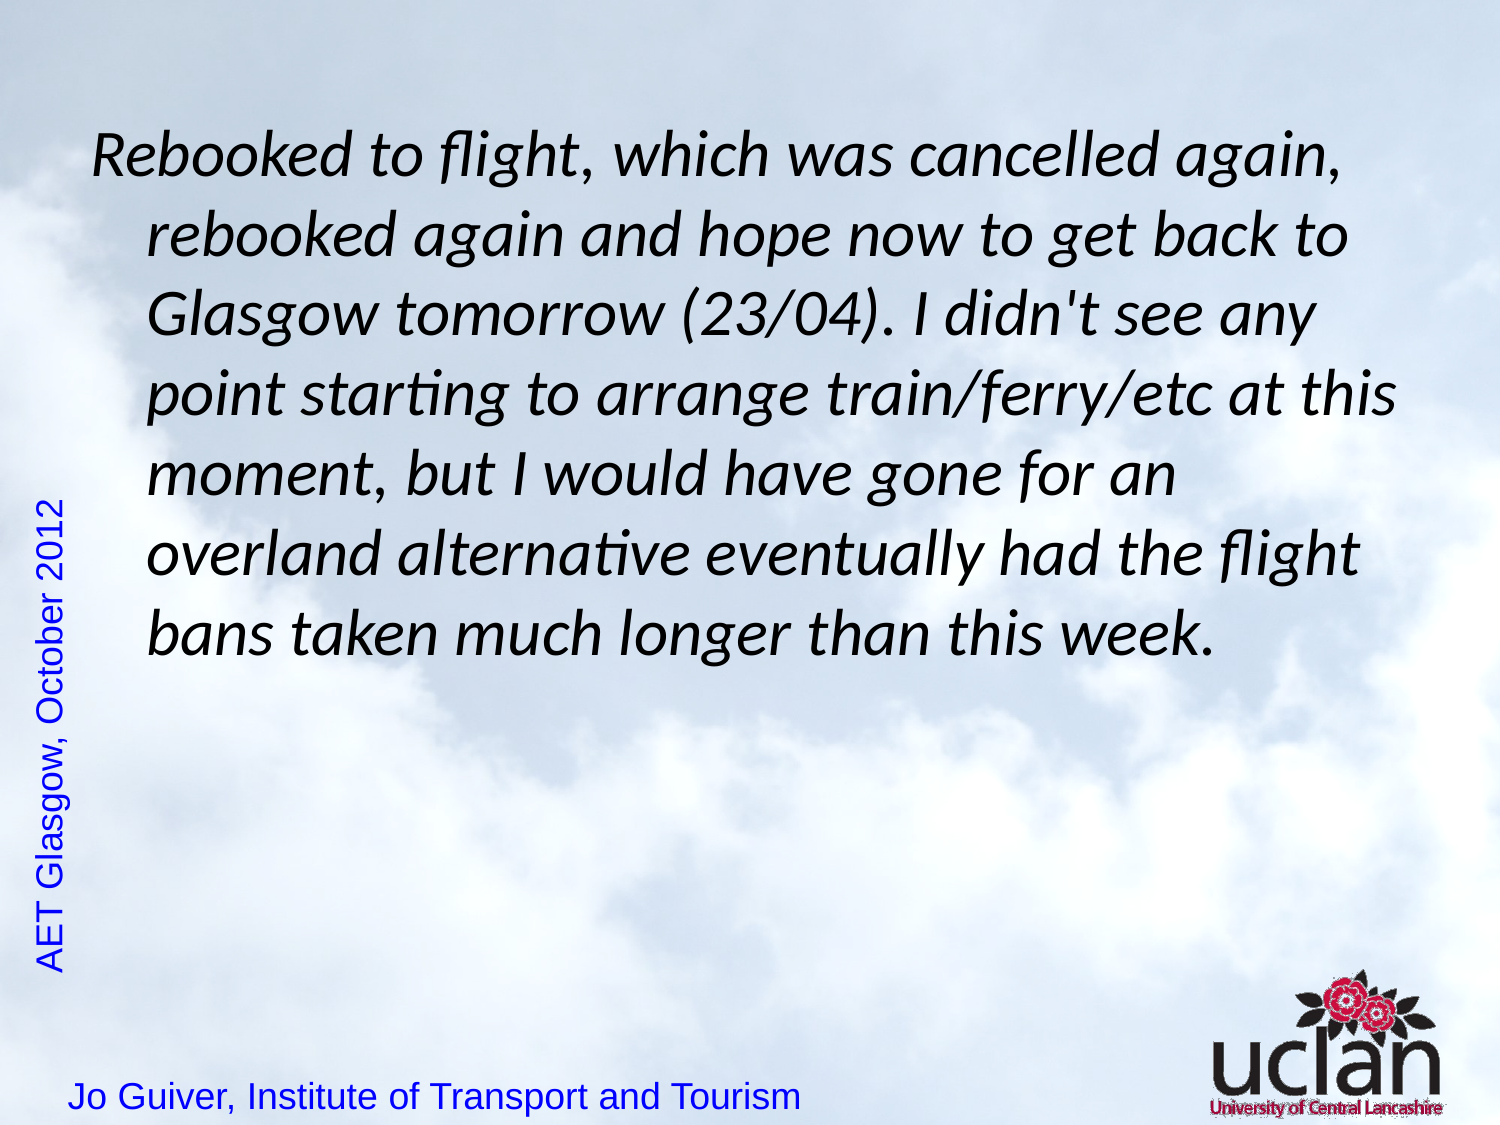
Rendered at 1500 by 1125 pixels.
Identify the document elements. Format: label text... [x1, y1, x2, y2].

list Rebooked to flight, which was cancelled again, rebooked again and hope now to get back to Glasgow tomorrow (23/04). I didn't see any point starting to arrange train/ferry/etc at this moment, but I would have gone for an overland alternative eventually had the flight bans taken much longer than this week. [74, 101, 1426, 1006]
